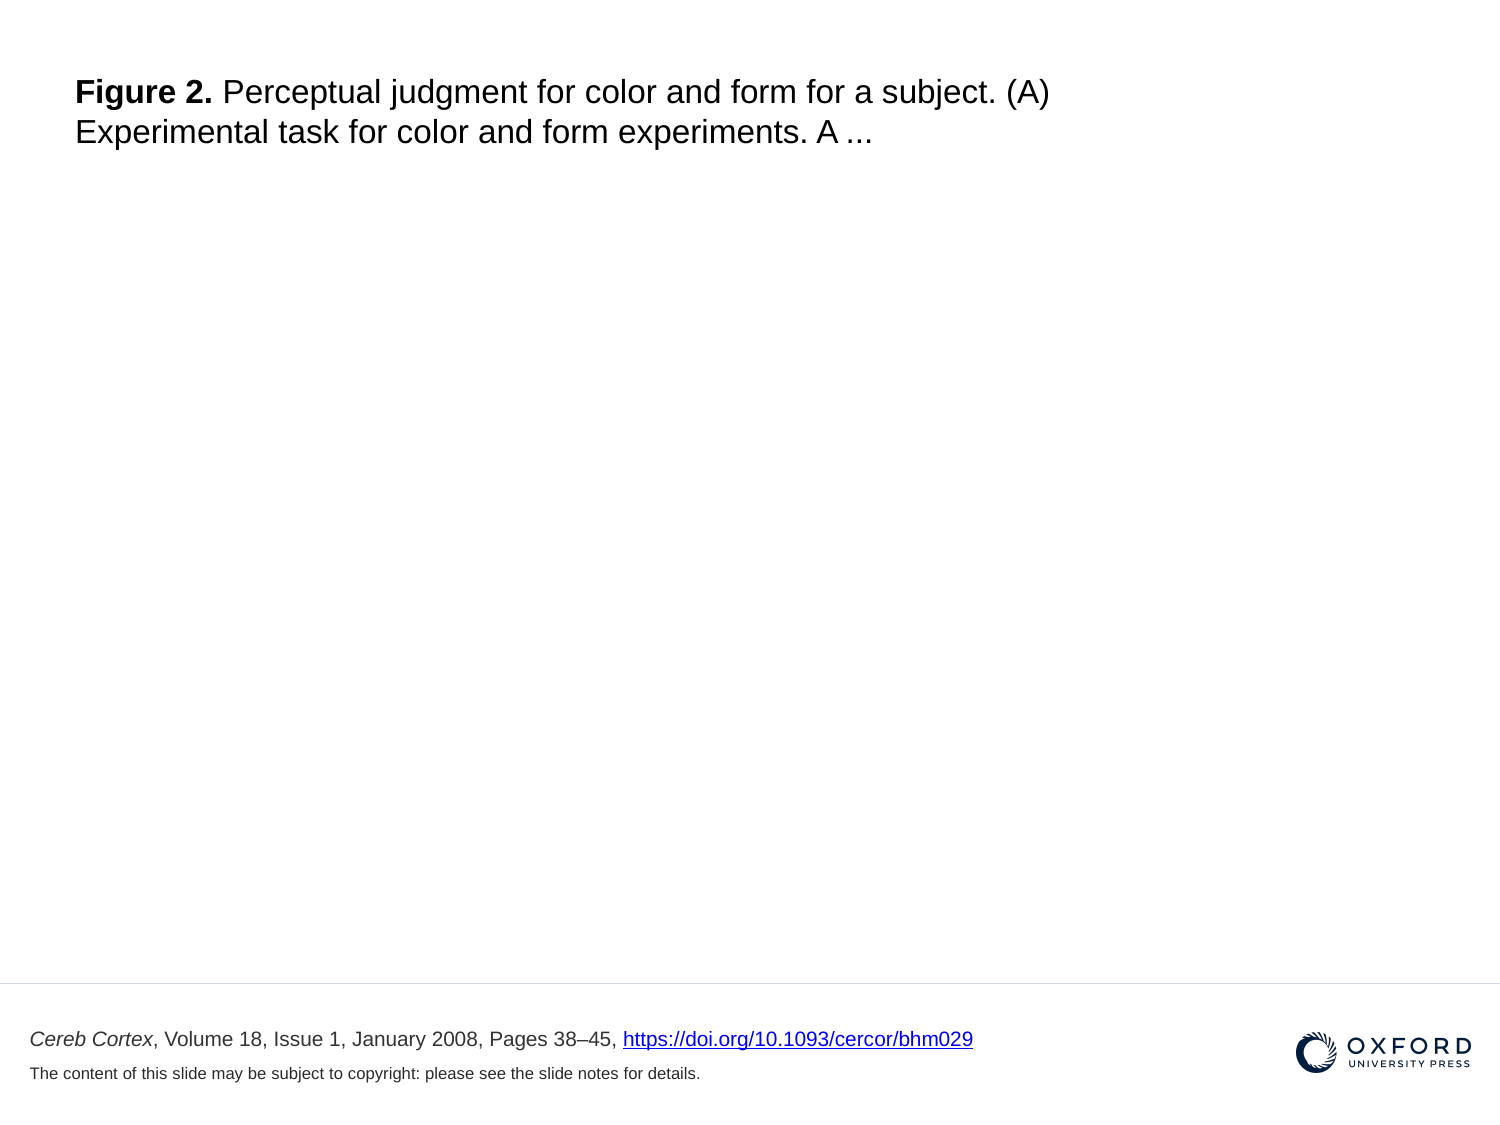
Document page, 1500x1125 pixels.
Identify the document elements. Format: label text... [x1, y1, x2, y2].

picture [1296, 1032, 1471, 1073]
title Figure 2. Perceptual judgment for color and form for a subject. (A) Experimental task for color and form experiments. A ... [75, 69, 1078, 171]
footer Cereb Cortex, Volume 18, Issue 1, January 2008, Pages 38–45, https://doi.org/10.1093/cercor/bhm029 The content of this slide may be subject to copyright: please see the slide notes for details. [0, 983, 1260, 1125]
